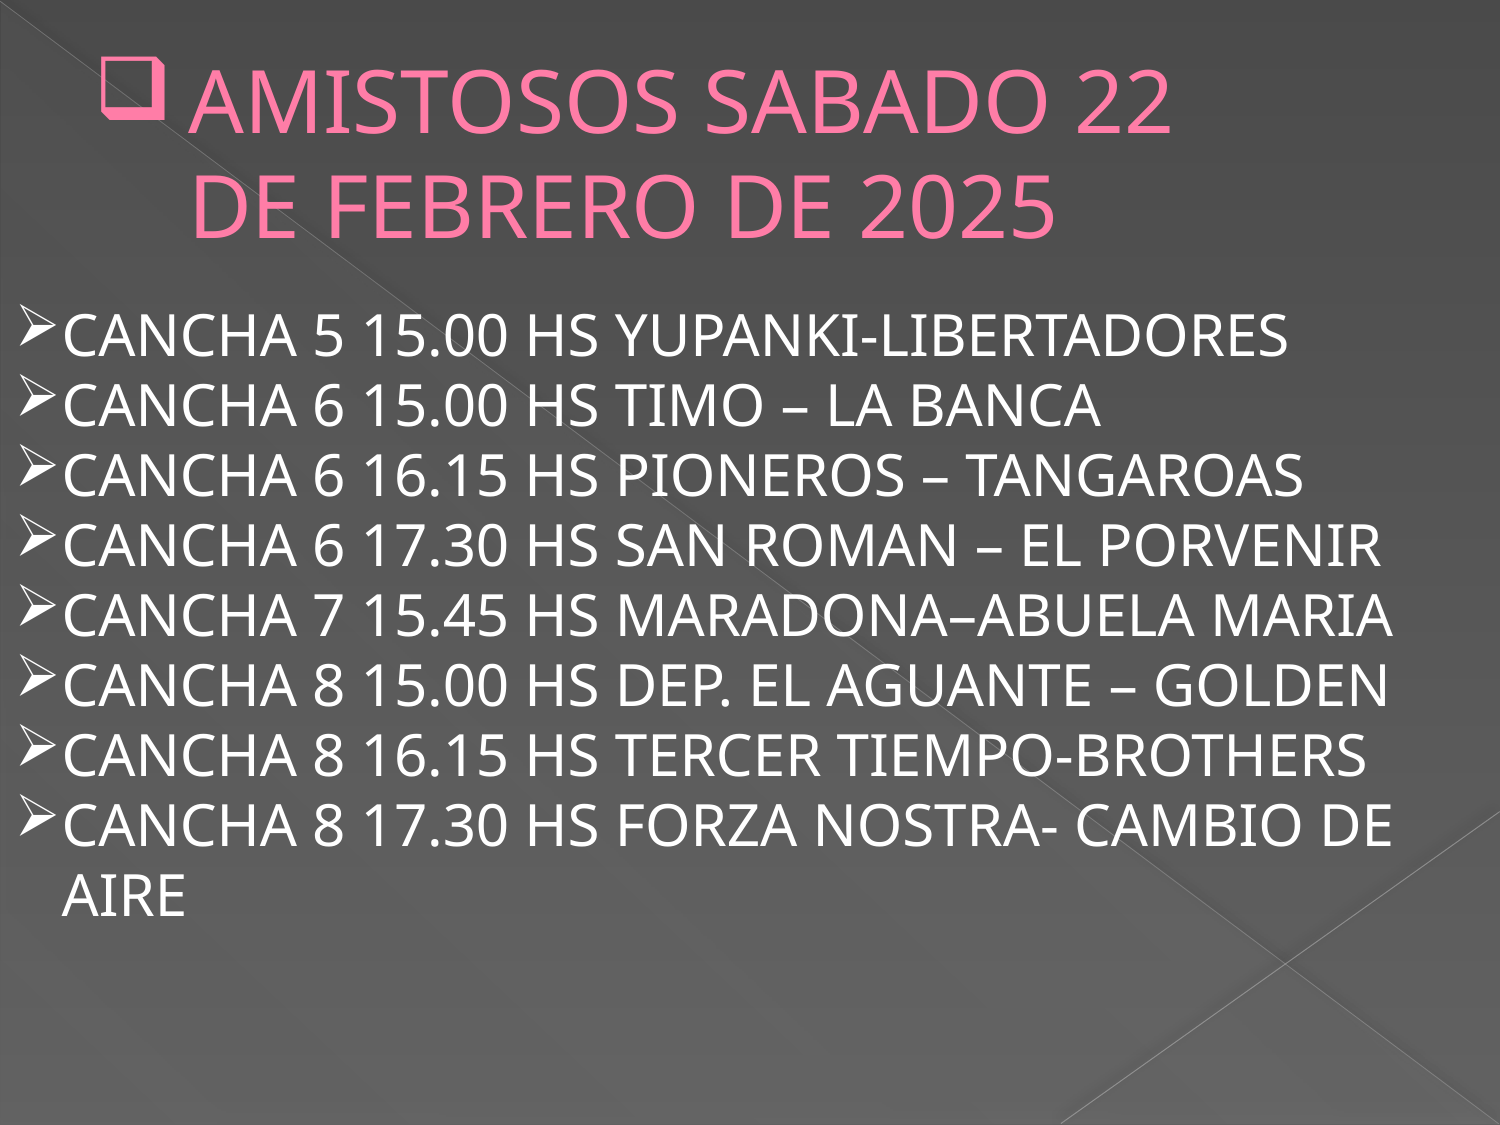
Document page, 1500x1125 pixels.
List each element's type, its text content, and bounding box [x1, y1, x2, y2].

title AMISTOSOS SABADO 22 DE FEBRERO DE 2025 [0, 31, 1323, 273]
text_box CANCHA 5 15.00 HS YUPANKI-LIBERTADORES CANCHA 6 15.00 HS TIMO – LA BANCA CANCHA 6 16.15 HS PIONEROS – TANGAROAS CANCHA 6 17.30 HS SAN ROMAN – EL PORVENIR CANCHA 7 15.45 HS MARADONA–ABUELA MARIA CANCHA 8 15.00 HS DEP. EL AGUANTE – GOLDEN CANCHA 8 16.15 HS TERCER TIEMPO-BROTHERS CANCHA 8 17.30 HS FORZA NOSTRA- CAMBIO DE AIRE [0, 290, 1471, 1006]
